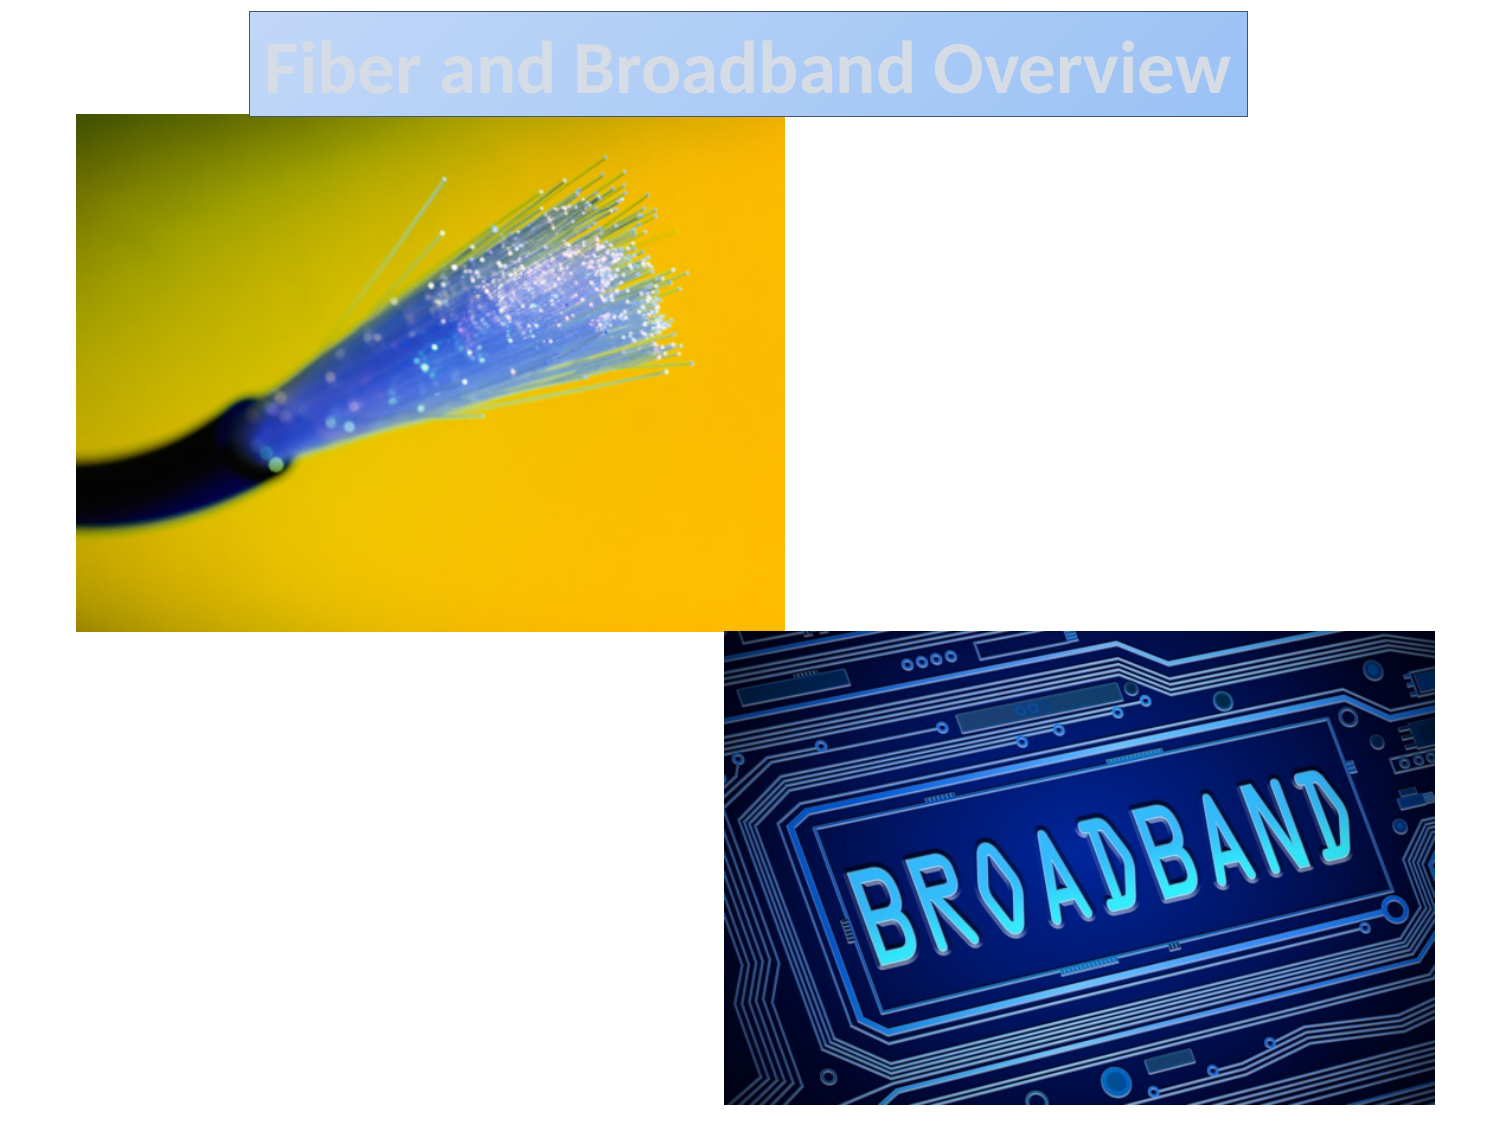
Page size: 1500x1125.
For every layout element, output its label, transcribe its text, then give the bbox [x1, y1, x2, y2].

text_box Fiber and Broadband Overview [249, 11, 1248, 117]
picture [76, 114, 1435, 1105]
